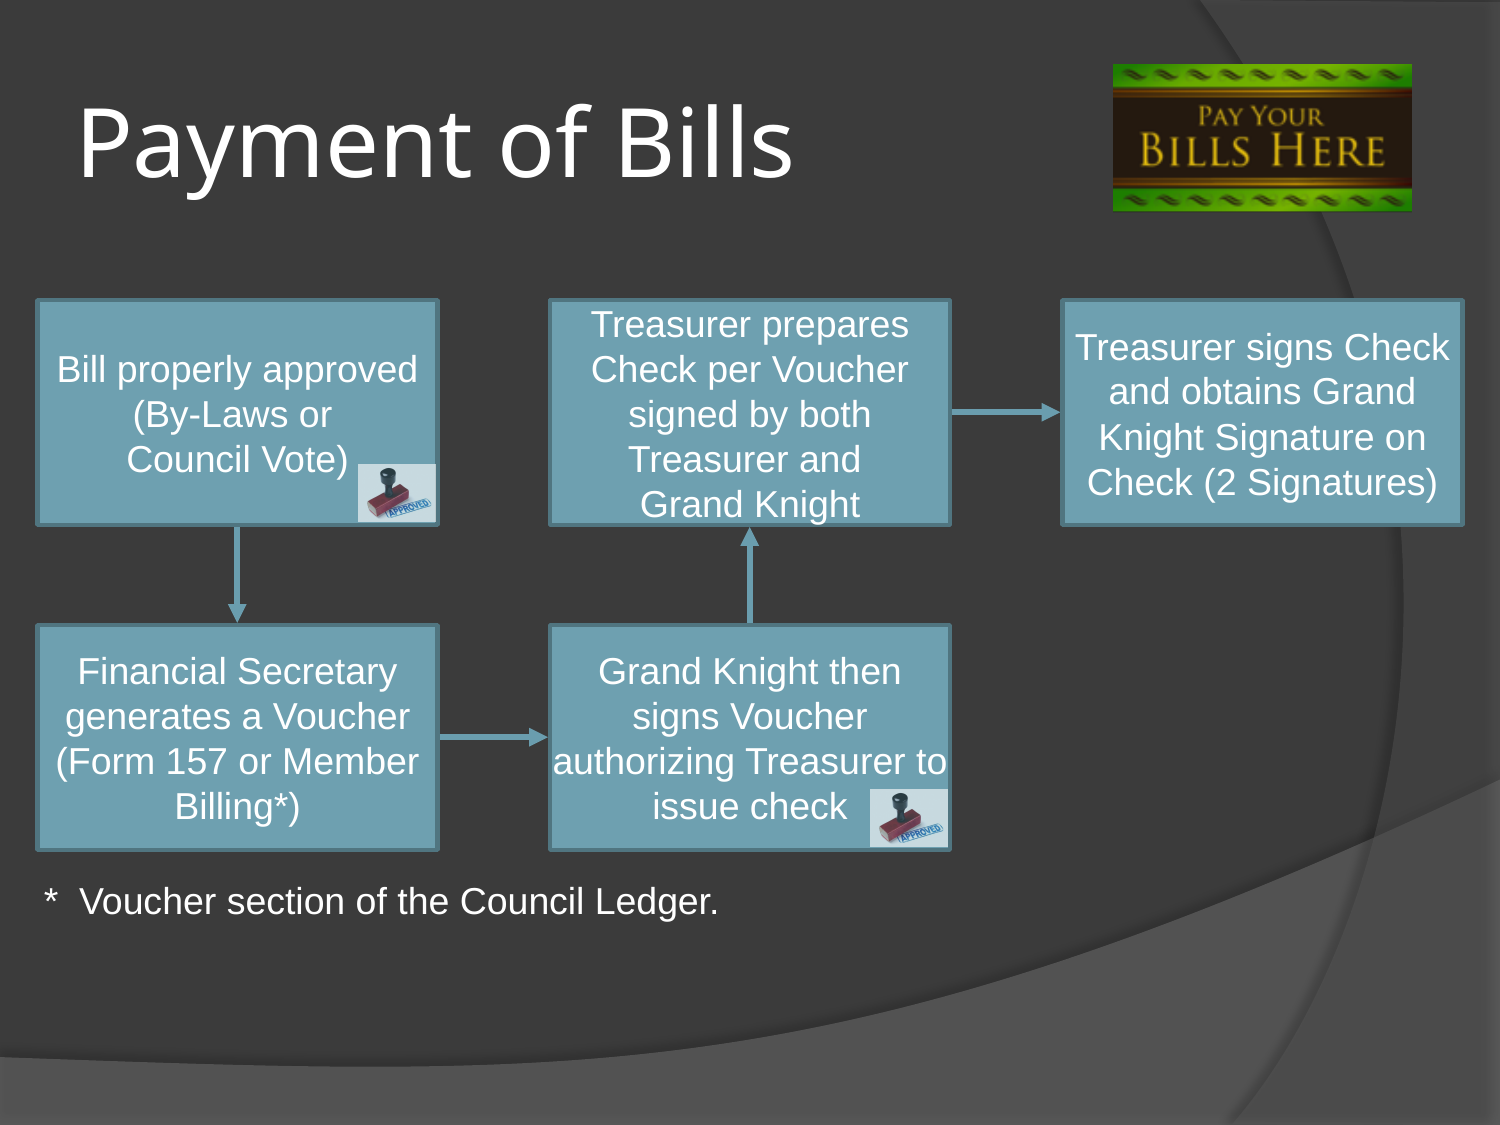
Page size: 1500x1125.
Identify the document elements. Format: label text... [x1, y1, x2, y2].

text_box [549, 299, 951, 526]
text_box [37, 624, 438, 851]
text_box [439, 730, 548, 744]
picture [1113, 64, 1412, 214]
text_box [37, 299, 438, 526]
text_box [743, 527, 756, 623]
title Payment of Bills [74, 44, 1301, 234]
picture [358, 463, 436, 522]
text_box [1062, 299, 1463, 526]
picture [870, 788, 949, 847]
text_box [549, 624, 951, 851]
text_box [231, 527, 244, 623]
text_box [952, 406, 1060, 419]
text_box * Voucher section of the Council Ledger. [43, 877, 807, 922]
